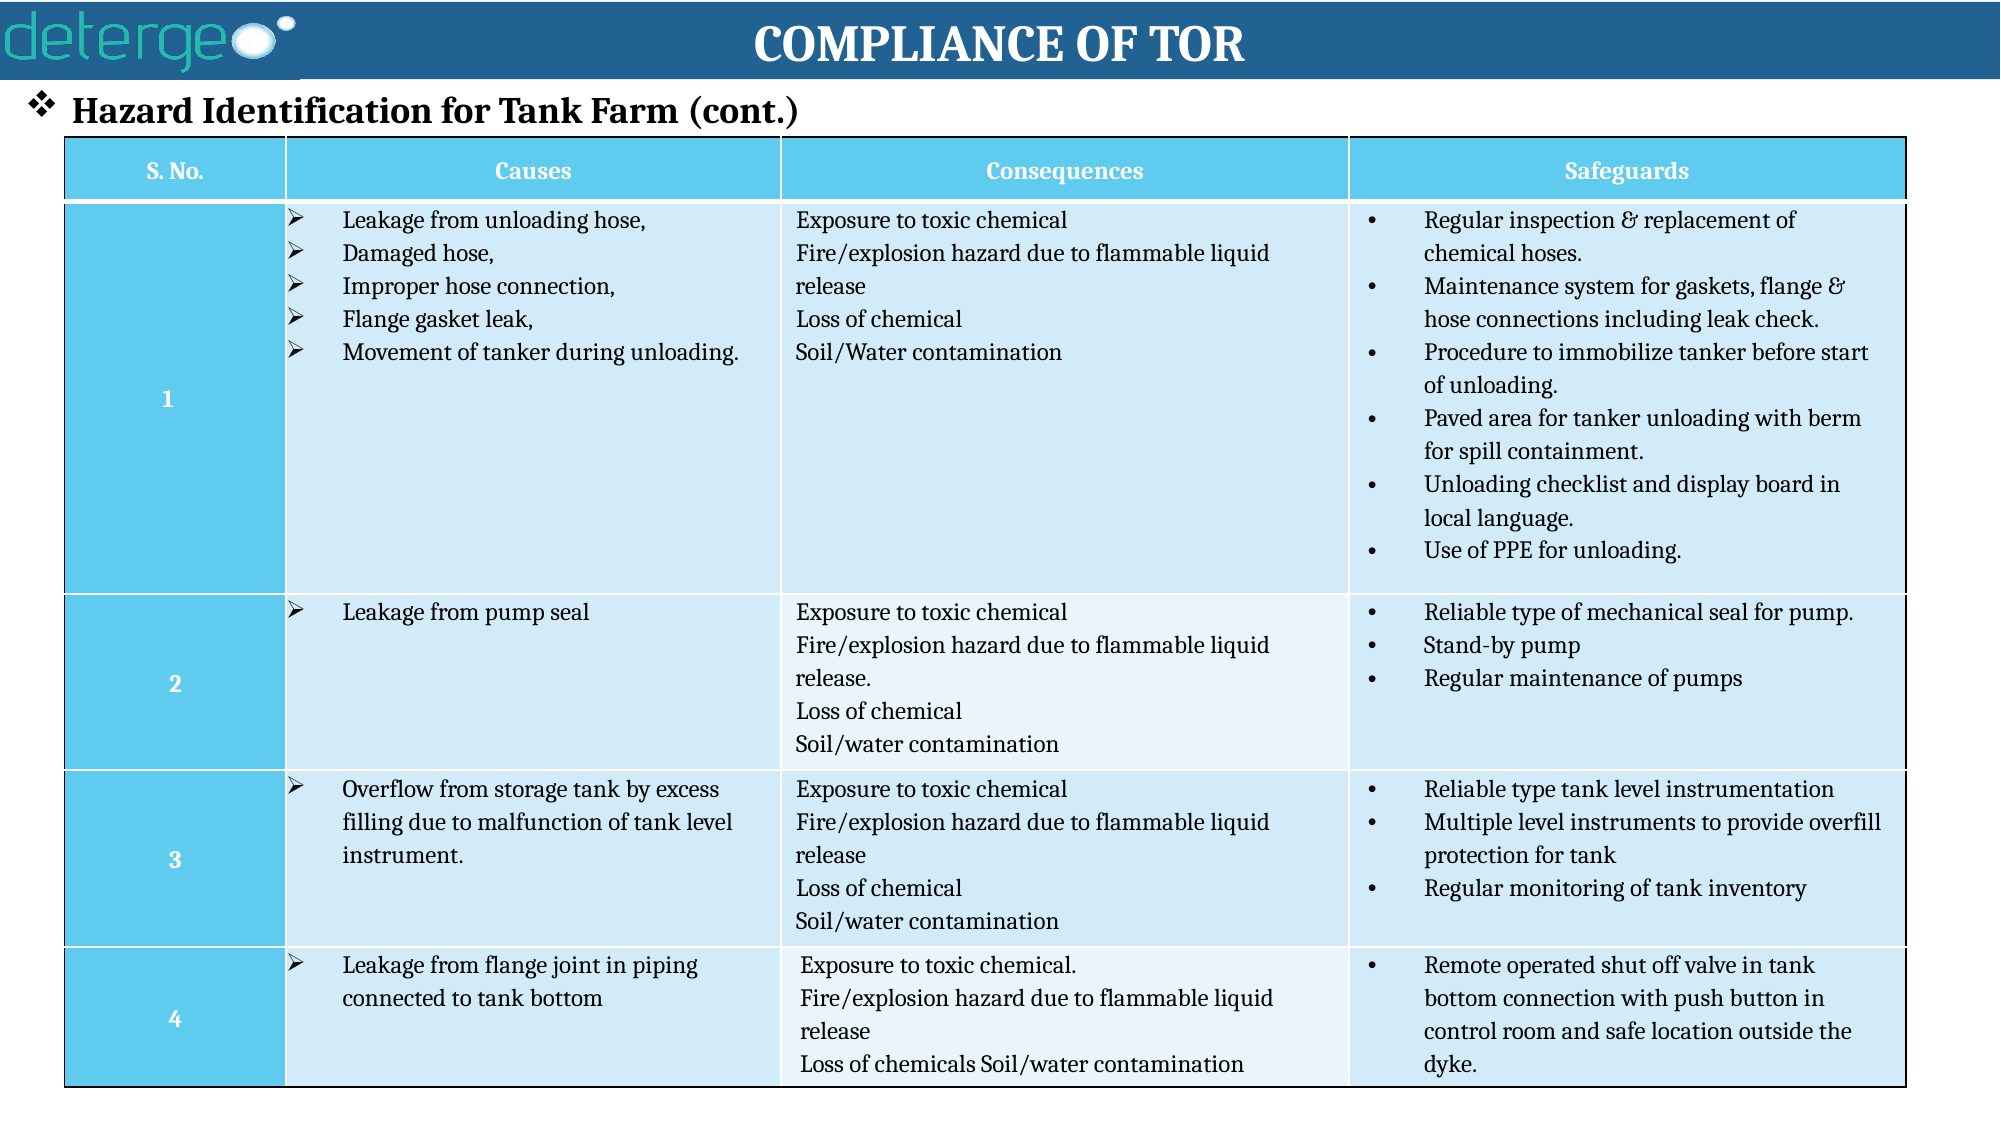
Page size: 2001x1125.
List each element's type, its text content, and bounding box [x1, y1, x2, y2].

table_cell Exposure to toxic chemical Fire/explosion hazard due to flammable liquid release Loss of chemical Soil/water contamination [782, 771, 1348, 946]
text_box COMPLIANCE OF TOR [0, 1, 2000, 80]
table_cell Reliable type of mechanical seal for pump. Stand-by pump Regular maintenance of pumps [1350, 595, 1905, 769]
table_header Consequences [782, 138, 1348, 199]
table_cell Exposure to toxic chemical. Fire/explosion hazard due to flammable liquid release Loss of chemicals Soil/water contamination [782, 948, 1348, 1086]
table_header S. No. [65, 139, 285, 199]
text_box COMPLIANCE OF TOR [302, 80, 2000, 87]
table_header Safeguards [1350, 138, 1905, 199]
table_cell Leakage from unloading hose, Damaged hose, Improper hose connection, Flange gasket leak, Movement of tanker during unloading. [287, 204, 780, 593]
table_cell 3 [65, 771, 285, 946]
table_cell 4 [65, 948, 285, 1086]
table_cell 1 [65, 204, 285, 593]
table_cell Exposure to toxic chemical Fire/explosion hazard due to flammable liquid release. Loss of chemical Soil/water contamination [782, 595, 1348, 769]
table_cell Overflow from storage tank by excess filling due to malfunction of tank level instrument. [287, 771, 780, 946]
table_cell Leakage from pump seal [287, 595, 780, 769]
table_cell Reliable type tank level instrumentation Multiple level instruments to provide overfill protection for tank Regular monitoring of tank inventory [1350, 771, 1905, 946]
table_cell Remote operated shut off valve in tank bottom connection with push button in control room and safe location outside the dyke. [1350, 948, 1905, 1086]
text_box Hazard Identification for Tank Farm (cont.) [10, 87, 817, 139]
table_cell 2 [65, 595, 285, 769]
table_header Causes [287, 139, 780, 199]
table_cell Leakage from flange joint in piping connected to tank bottom [287, 948, 780, 1086]
table_cell Regular inspection & replacement of chemical hoses. Maintenance system for gaskets, flange & hose connections including leak check. Procedure to immobilize tanker before start of unloading. Paved area for tanker unloading with berm for spill containment. Unloading checklist and display board in local language. Use of PPE for unloading. [1350, 204, 1905, 593]
picture [0, 2, 301, 81]
table_cell Exposure to toxic chemical Fire/explosion hazard due to flammable liquid release Loss of chemical Soil/Water contamination [782, 204, 1348, 593]
